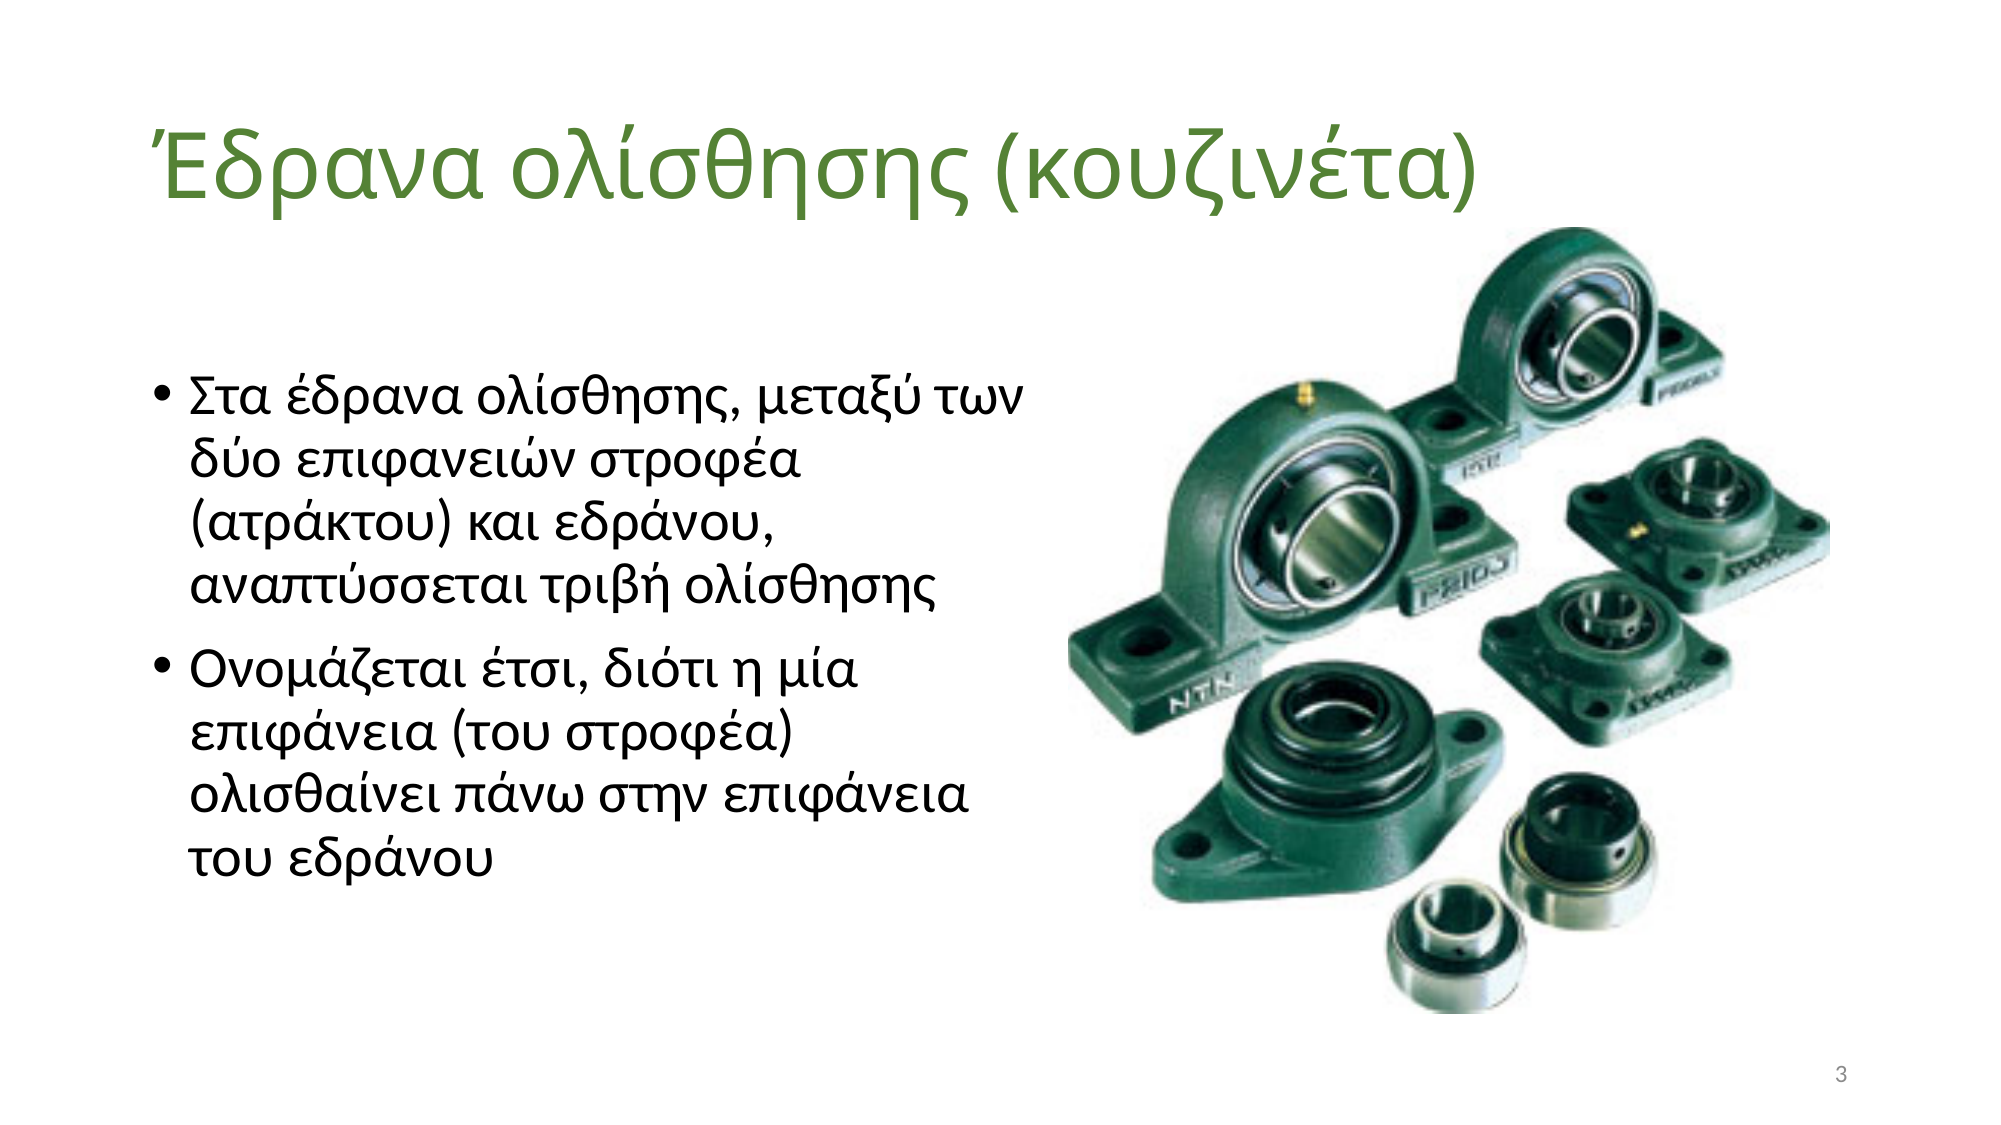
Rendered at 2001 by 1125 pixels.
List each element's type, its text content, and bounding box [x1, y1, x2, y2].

title Έδρανα ολίσθησης (κουζινέτα) [137, 59, 1863, 278]
picture [1068, 227, 1830, 1014]
list Στα έδρανα ολίσθησης, μεταξύ των δύο επιφανειών στροφέα (ατράκτου) και εδράνου, αναπτύσσεται τριβή ολίσθησης Ονομάζεται έτσι, διότι η μία επιφάνεια (του στροφέα) ολισθαίνει πάνω στην επιφάνεια του εδράνου [137, 356, 1068, 1014]
slide_number 3 [1412, 1042, 1863, 1103]
